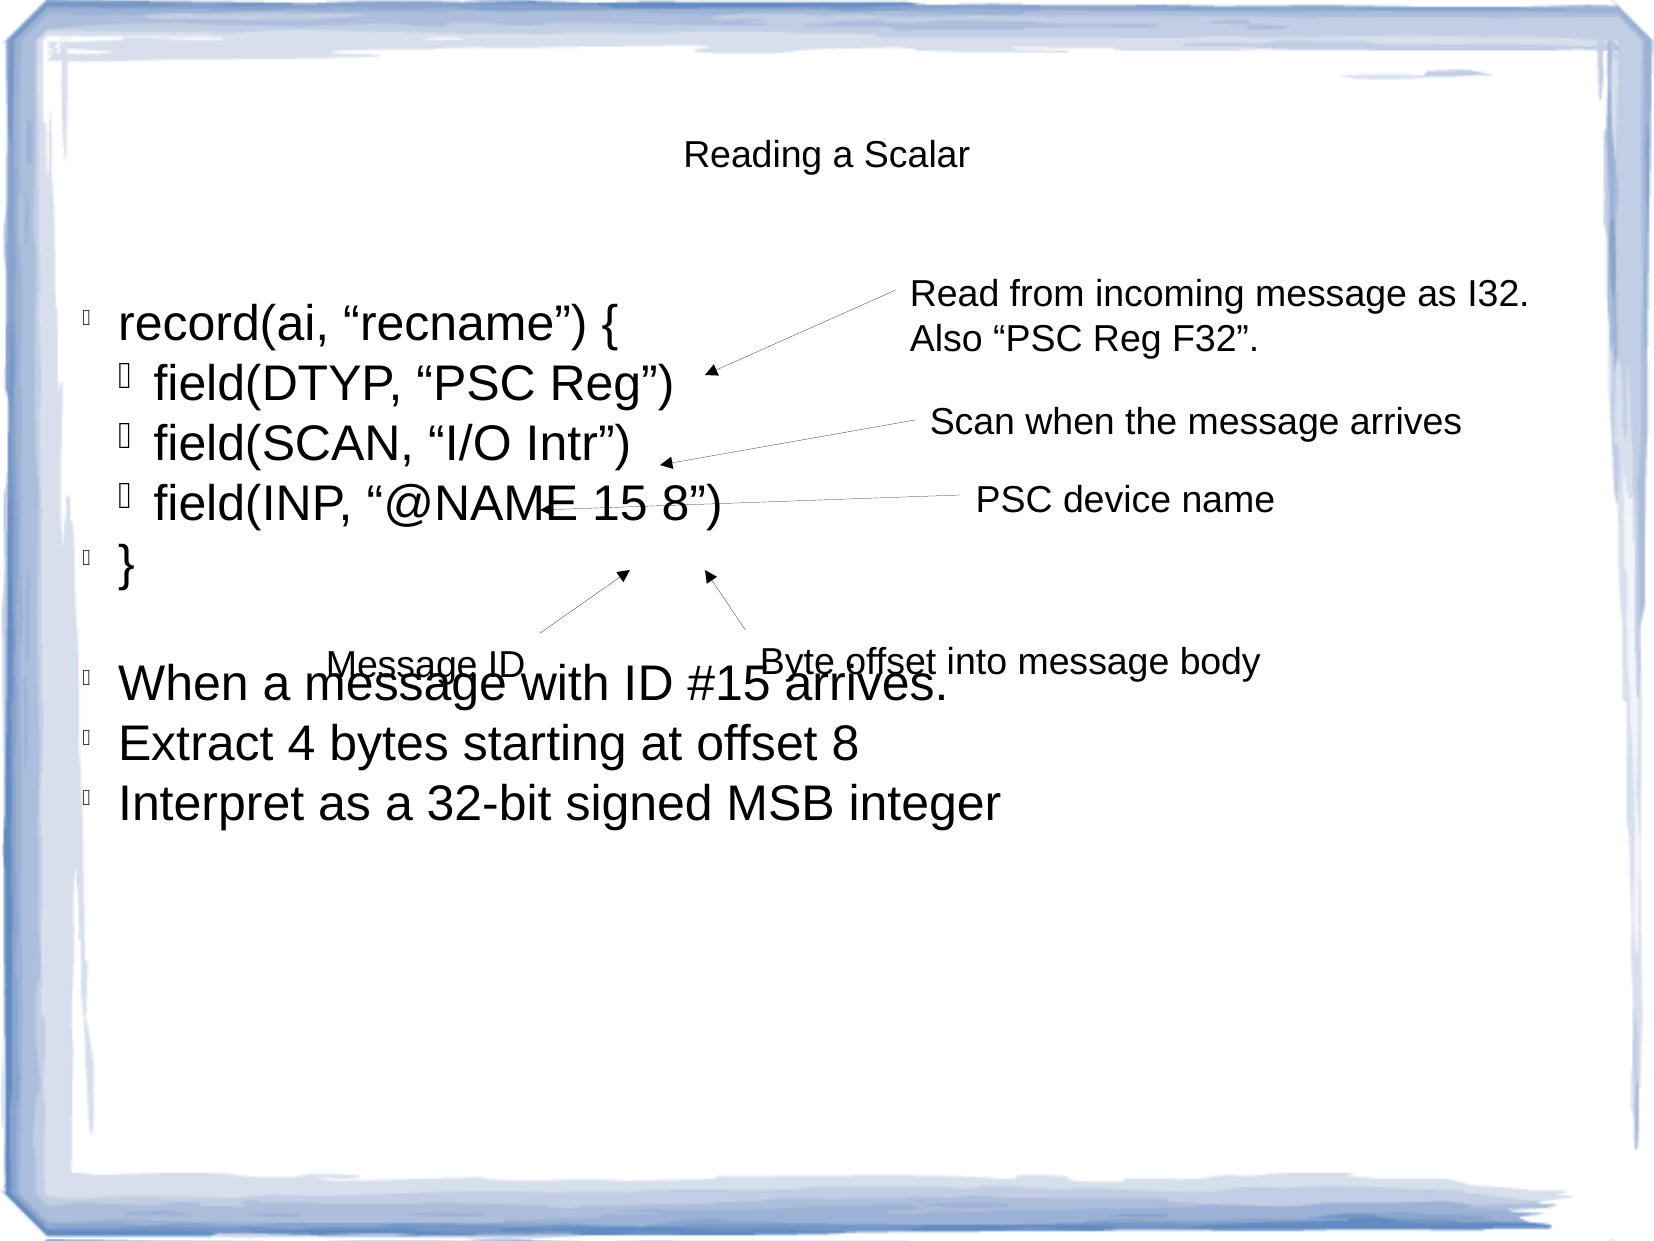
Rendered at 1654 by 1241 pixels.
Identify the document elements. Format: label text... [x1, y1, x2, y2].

text_box [539, 570, 631, 634]
text_box [540, 494, 961, 516]
text_box Read from incoming message as I32. Also “PSC Reg F32”. [895, 261, 1545, 360]
text_box [705, 290, 896, 376]
text_box [705, 570, 746, 631]
text_box Message ID [311, 633, 540, 690]
text_box Scan when the message arrives [914, 389, 1477, 447]
text_box record(ai, “recname”) { field(DTYP, “PSC Reg”) field(SCAN, “I/O Intr”) field(INP, “@NAME 15 8”) } When a message with ID #15 arrives. Extract 4 bytes starting at offset 8 Interpret as a 32-bit signed MSB integer [82, 290, 990, 1010]
text_box Byte offset into message body [745, 629, 1275, 687]
text_box [660, 419, 916, 469]
text_box Reading a Scalar [82, 49, 1571, 257]
picture [0, 0, 1654, 1241]
text_box PSC device name [960, 468, 1290, 525]
